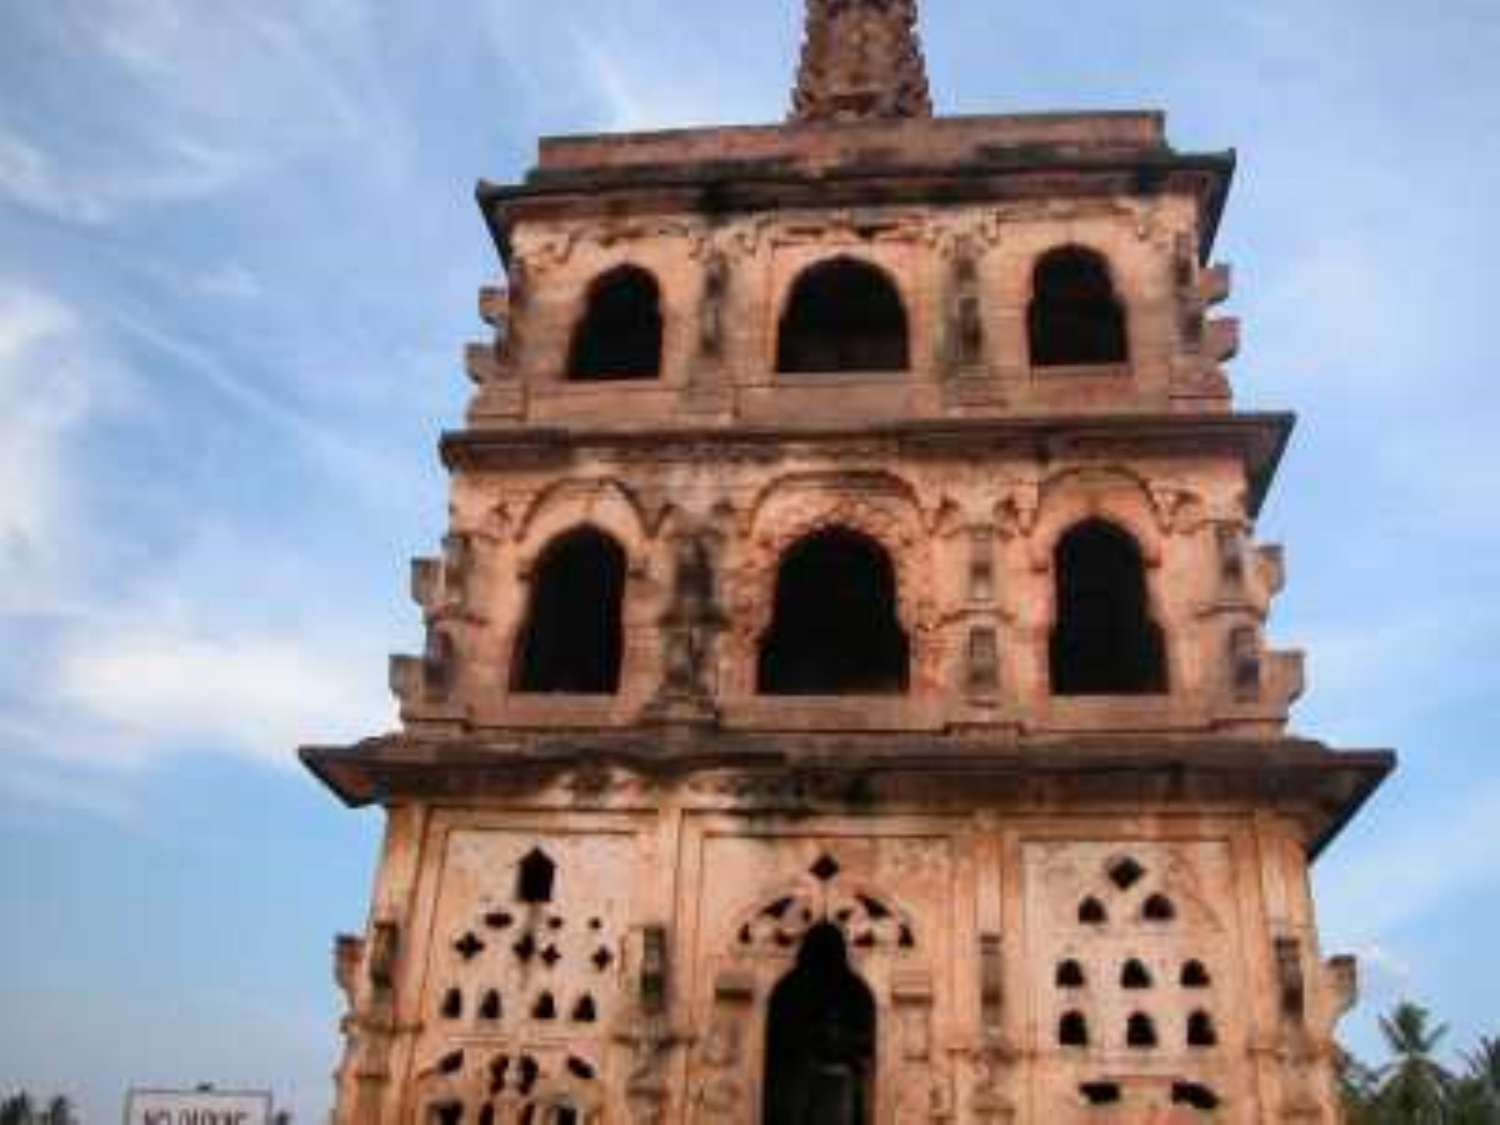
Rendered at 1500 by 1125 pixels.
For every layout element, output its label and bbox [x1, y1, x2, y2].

list [0, 0, 1500, 1125]
